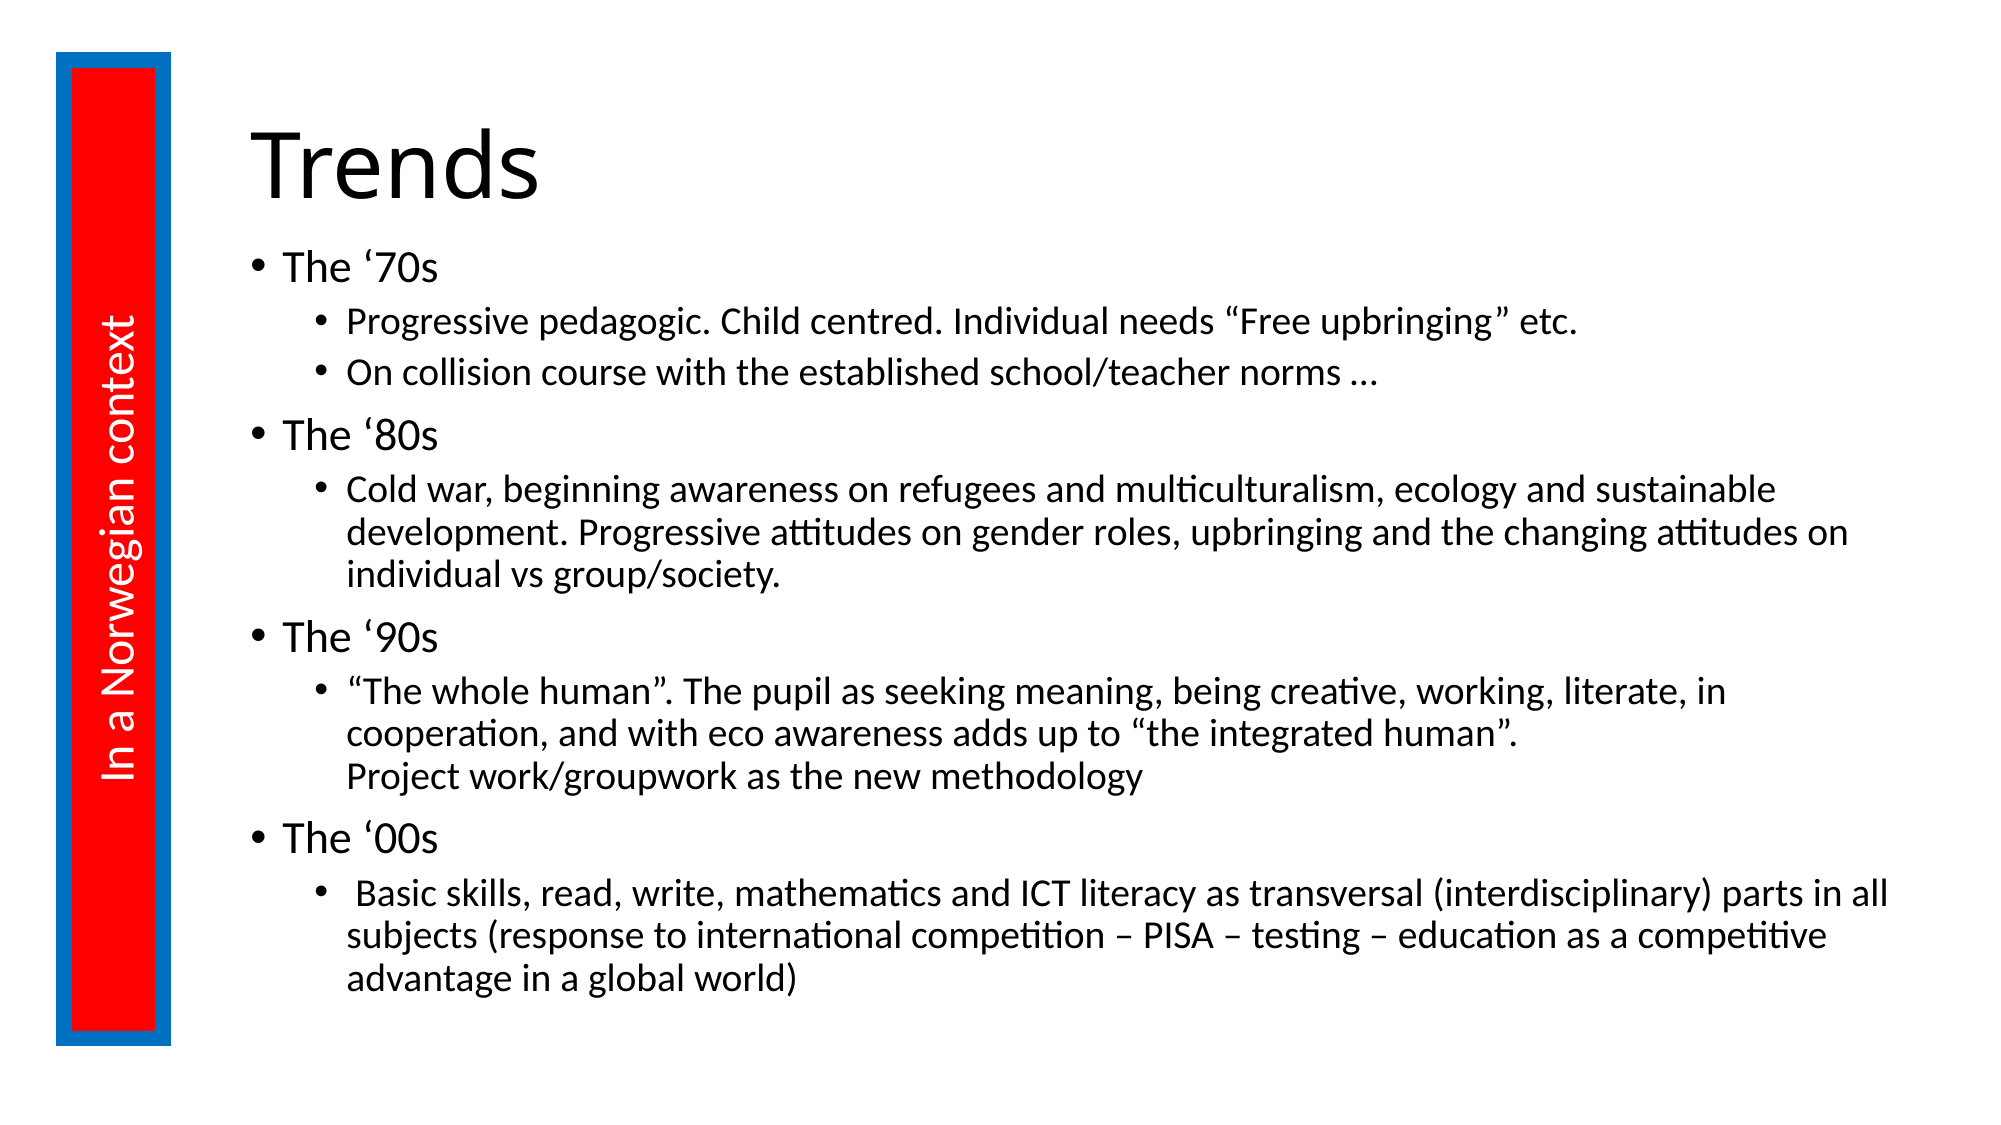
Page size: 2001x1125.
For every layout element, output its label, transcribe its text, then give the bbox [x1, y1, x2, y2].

title Trends [235, 59, 1937, 235]
list The ‘70s Progressive pedagogic. Child centred. Individual needs “Free upbringing” etc. On collision course with the established school/teacher norms … The ‘80s Cold war, beginning awareness on refugees and multiculturalism, ecology and sustainable development. Progressive attitudes on gender roles, upbringing and the changing attitudes on individual vs group/society. The ‘90s “The whole human”. The pupil as seeking meaning, being creative, working, literate, in cooperation, and with eco awareness adds up to “the integrated human”. Project work/groupwork as the new methodology The ‘00s Basic skills, read, write, mathematics and ICT literacy as transversal (interdisciplinary) parts in all subjects (response to international competition – PISA – testing – education as a competitive advantage in a global world) [235, 235, 1937, 1014]
text_box In a Norwegian context [63, 59, 164, 1039]
